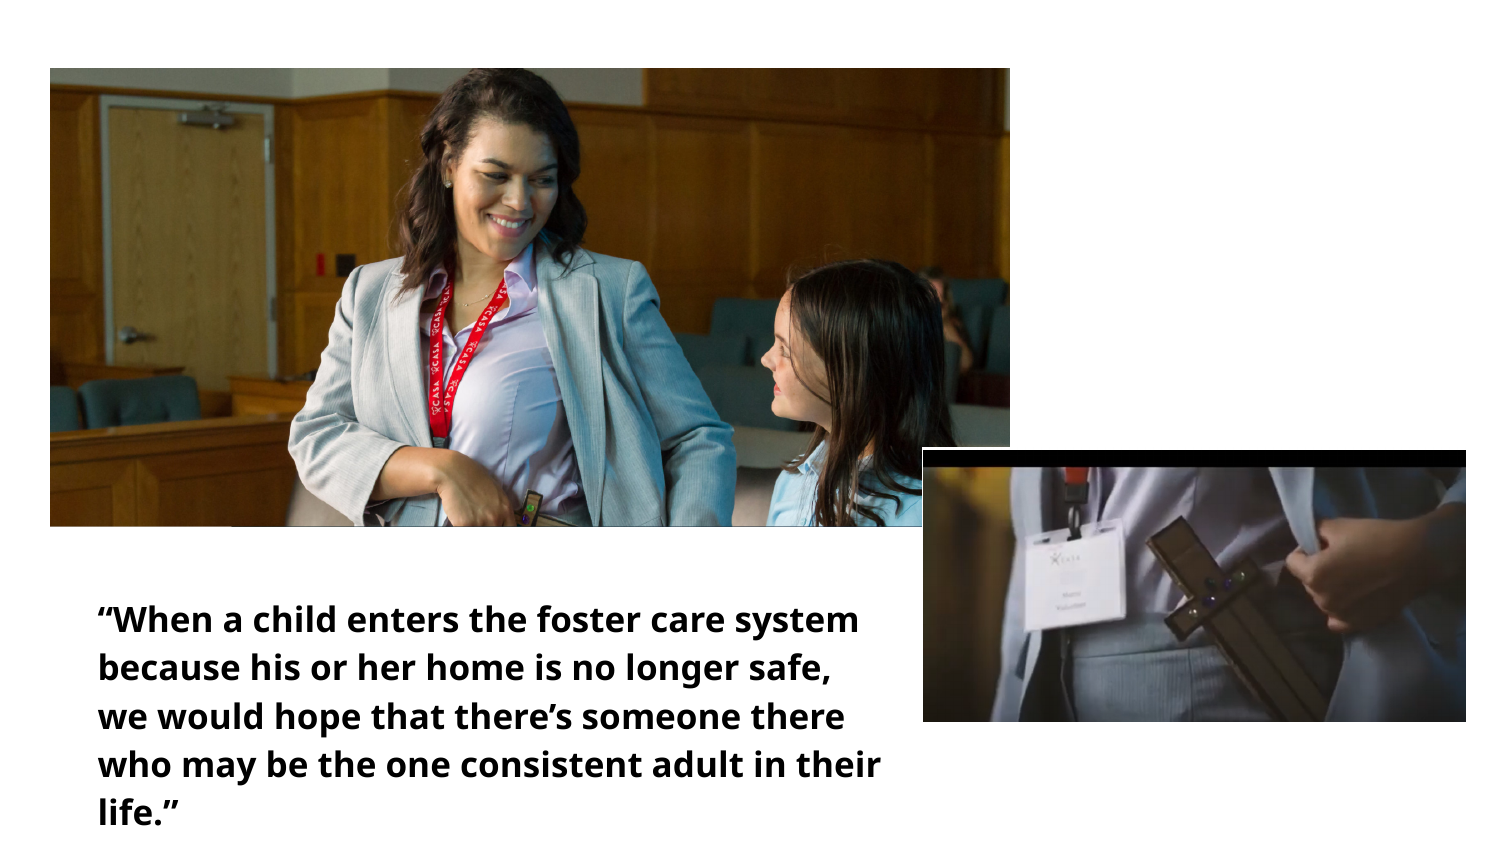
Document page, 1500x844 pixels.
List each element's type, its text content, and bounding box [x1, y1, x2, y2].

picture [50, 68, 1466, 723]
list “When a child enters the foster care system because his or her home is no longer safe, we would hope that there’s someone there who may be the one consistent adult in their life.” [82, 576, 901, 810]
